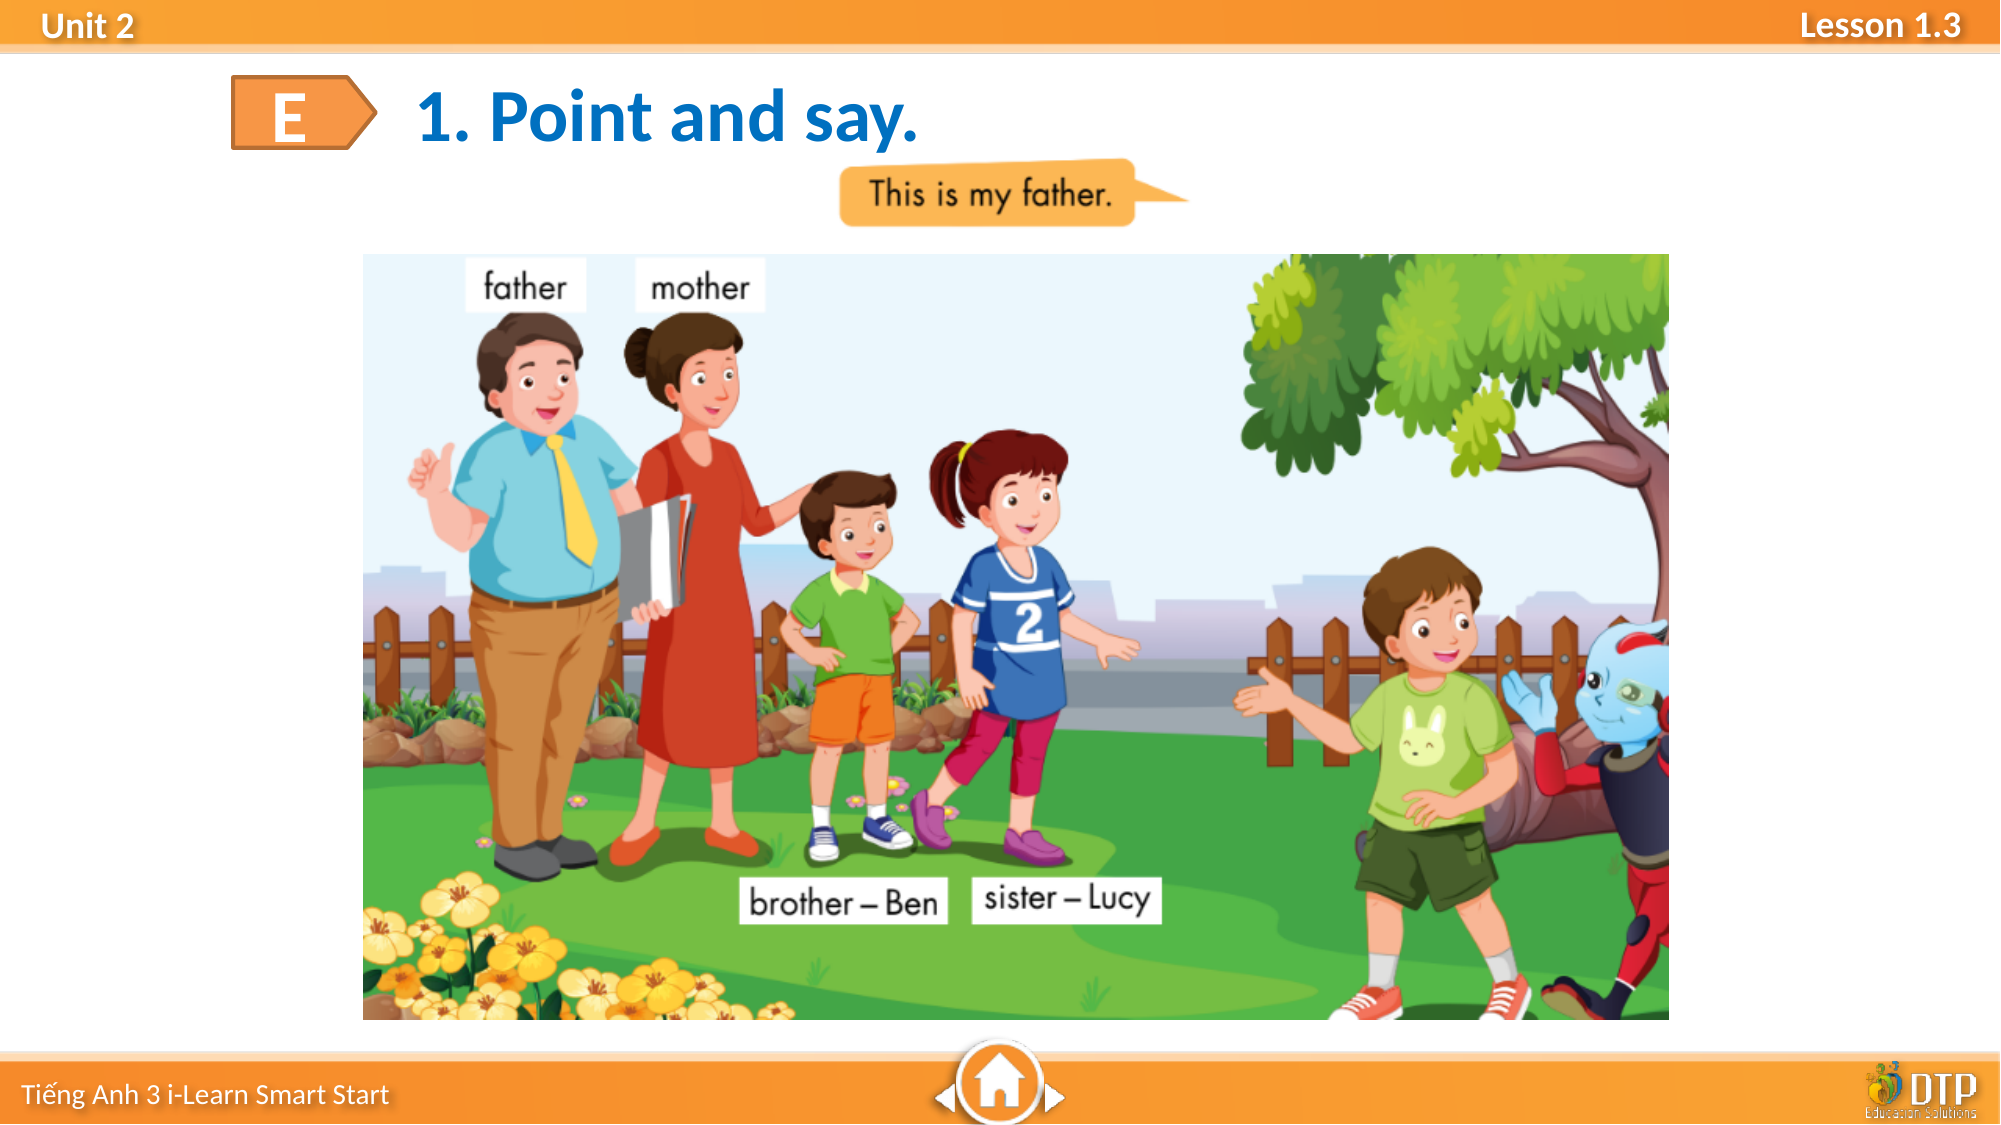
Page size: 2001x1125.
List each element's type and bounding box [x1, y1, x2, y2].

text_box [362, 147, 1669, 1020]
text_box [232, 59, 1355, 166]
picture [0, 0, 2000, 1125]
